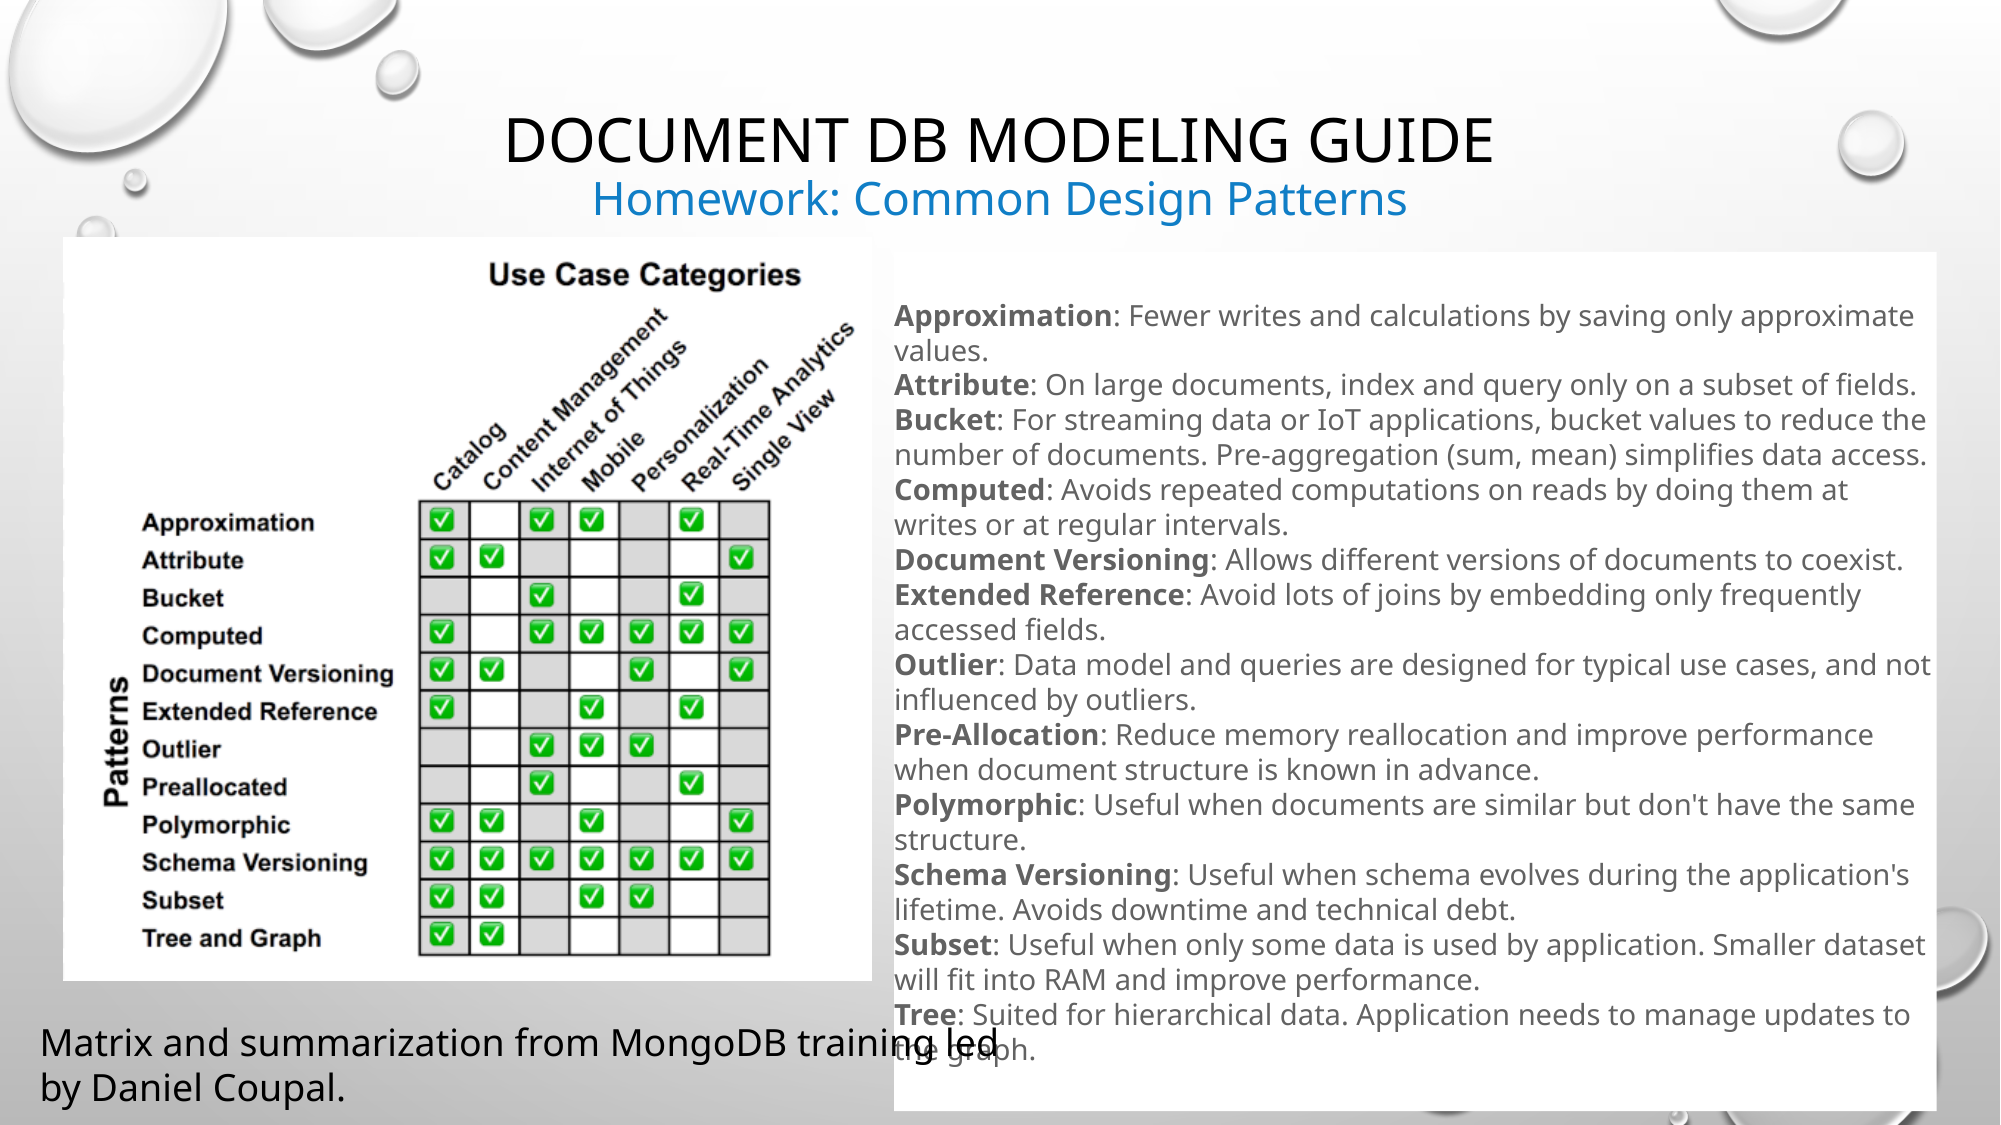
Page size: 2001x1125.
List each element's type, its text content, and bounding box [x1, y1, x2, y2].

title Document DB Modeling Guide Homework: Common Design Patterns [149, 101, 1851, 233]
text_box Matrix and summarization from MongoDB training led by Daniel Coupal. [24, 1011, 1062, 1117]
picture [0, 0, 2000, 1125]
list Approximation: Fewer writes and calculations by saving only approximate values. Attribute: On large documents, index and query only on a subset of fields. Bucket: For streaming data or IoT applications, bucket values to reduce the number of documents. Pre-aggregation (sum, mean) simplifies data access. Computed: Avoids repeated computations on reads by doing them at writes or at regular intervals. Document Versioning: Allows different versions of documents to coexist. Extended Reference: Avoid lots of joins by embedding only frequently accessed fields. Outlier: Data model and queries are designed for typical use cases, and not influenced by outliers. Pre-Allocation: Reduce memory reallocation and improve performance when document structure is known in advance. Polymorphic: Useful when documents are similar but don't have the same structure. Schema Versioning: Useful when schema evolves during the application's lifetime. Avoids downtime and technical debt. Subset: Useful when only some data is used by application. Smaller dataset will fit into RAM and improve performance. Tree: Suited for hierarchical data. Application needs to manage updates to the graph. [894, 251, 1937, 1112]
